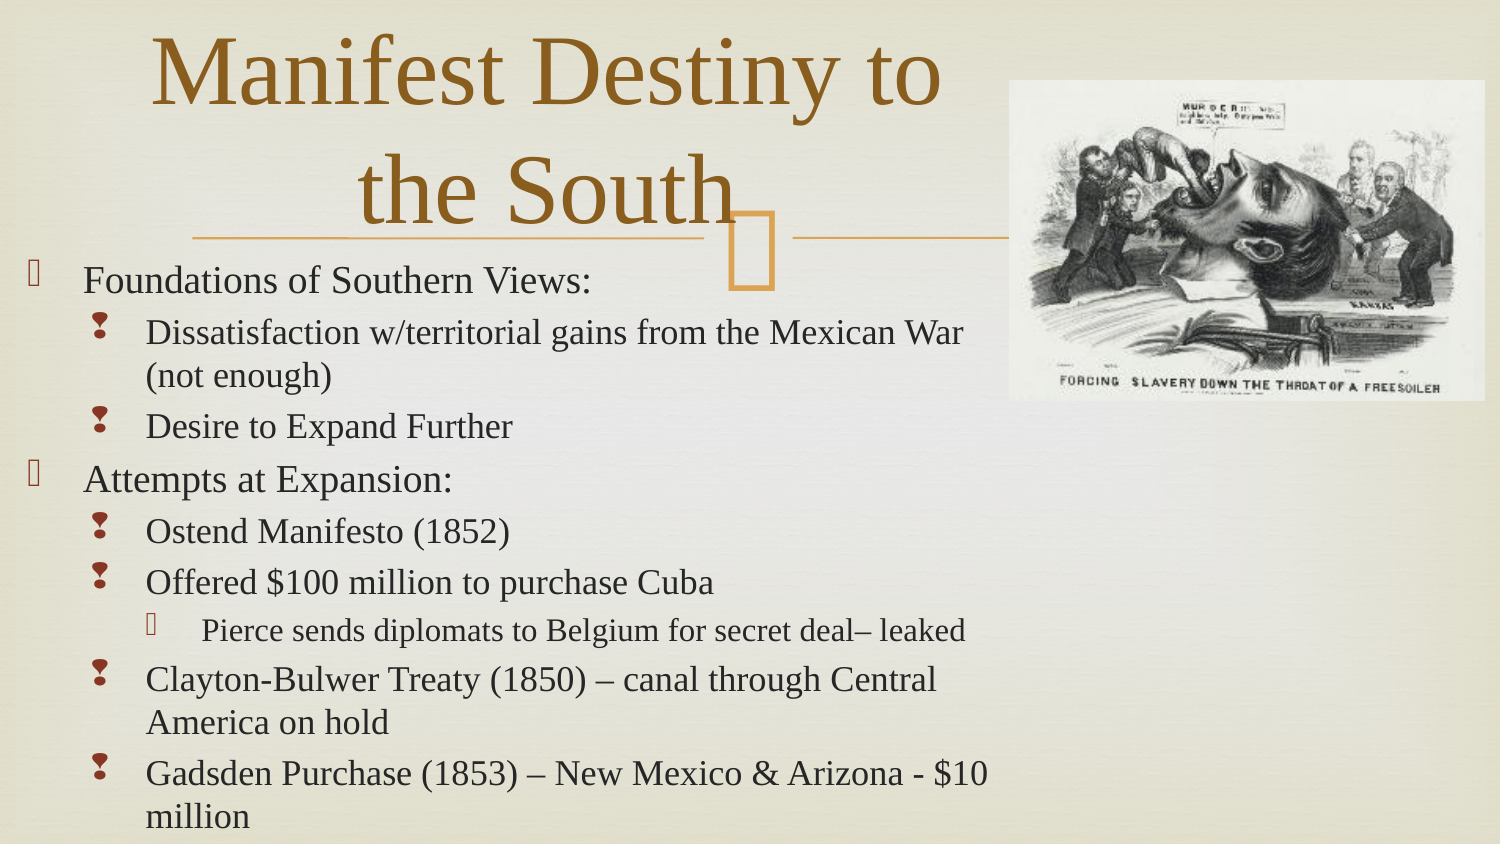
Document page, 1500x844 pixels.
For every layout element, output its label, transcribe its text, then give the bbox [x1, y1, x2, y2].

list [1009, 58, 1485, 423]
title Manifest Destiny to the South [112, 59, 982, 189]
list Foundations of Southern Views: Dissatisfaction w/territorial gains from the Mexican War (not enough) Desire to Expand Further Attempts at Expansion: Ostend Manifesto (1852) Offered $100 million to purchase Cuba Pierce sends diplomats to Belgium for secret deal– leaked Clayton-Bulwer Treaty (1850) – canal through Central America on hold Gadsden Purchase (1853) – New Mexico & Arizona - $10 million [12, 246, 1026, 844]
